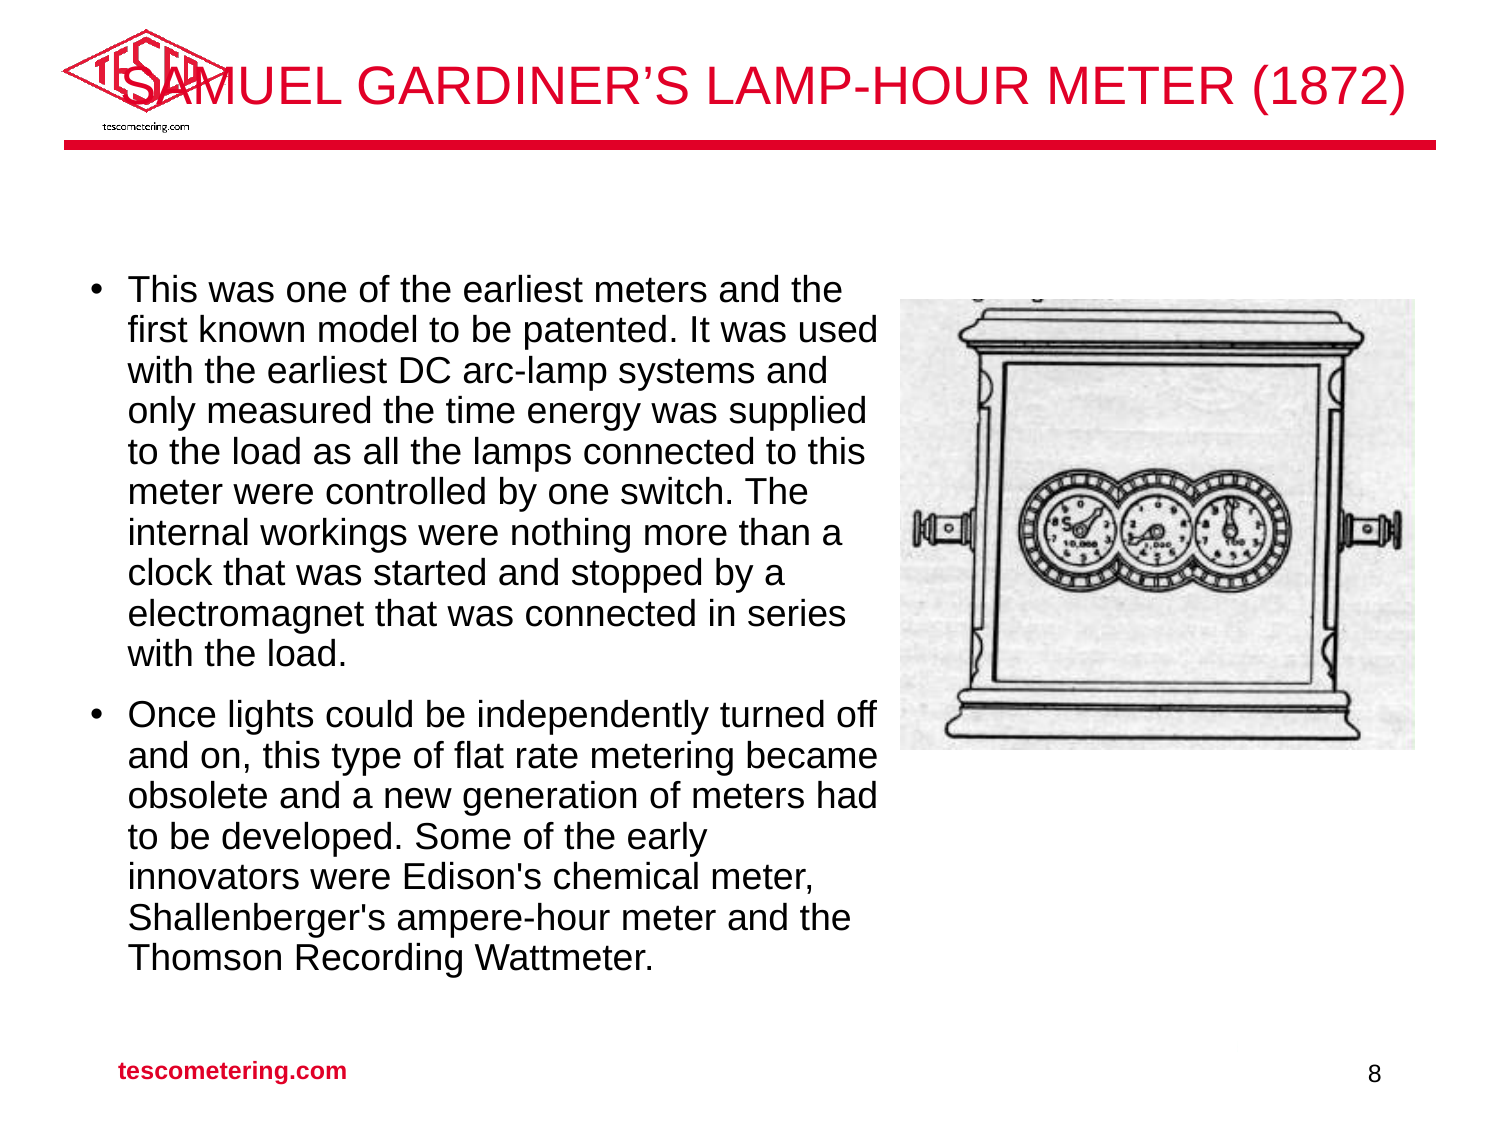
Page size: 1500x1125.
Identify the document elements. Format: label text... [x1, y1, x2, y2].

title Samuel Gardiner’s Lamp-Hour Meter (1872) [75, 37, 1425, 138]
list This was one of the earliest meters and the first known model to be patented. It was used with the earliest DC arc-lamp systems and only measured the time energy was supplied to the load as all the lamps connected to this meter were controlled by one switch. The internal workings were nothing more than a clock that was started and stopped by a electromagnet that was connected in series with the load. Once lights could be independently turned off and on, this type of flat rate metering became obsolete and a new generation of meters had to be developed. Some of the early innovators were Edison's chemical meter, Shallenberger's ampere-hour meter and the Thomson Recording Wattmeter. [75, 262, 900, 1005]
footer tescometering.com [103, 1039, 610, 1100]
picture [61, 29, 231, 133]
picture [899, 299, 1415, 750]
slide_number 8 [1059, 1042, 1397, 1103]
